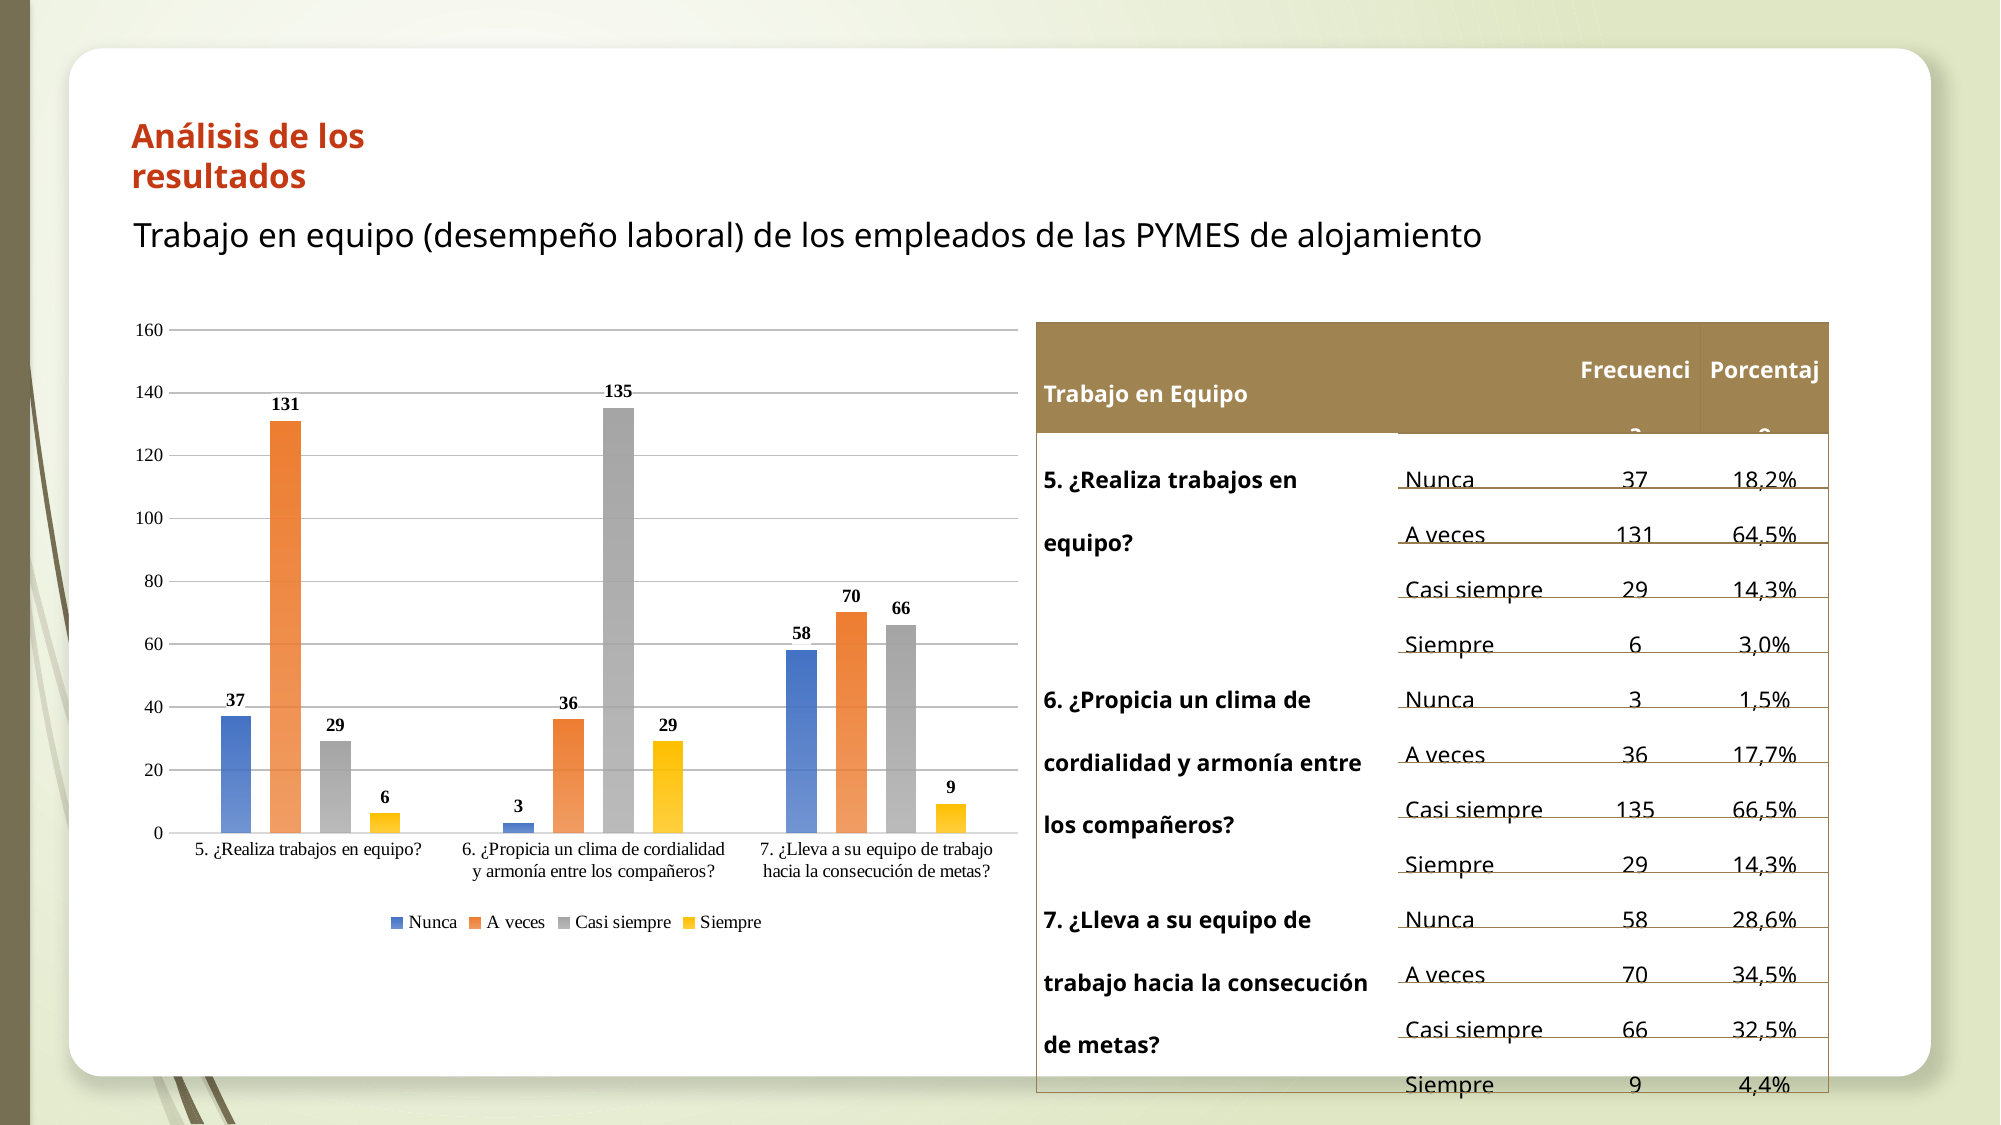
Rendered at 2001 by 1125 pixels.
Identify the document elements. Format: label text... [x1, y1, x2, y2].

table_cell Casi siempre [1398, 983, 1570, 1037]
table_cell 29 [1570, 544, 1701, 597]
text_box Análisis de los resultados [116, 108, 542, 203]
table_cell 64,5% [1701, 489, 1828, 542]
table_cell 5. ¿Realiza trabajos en equipo? [1040, 433, 1398, 653]
table_cell 14,3% [1701, 818, 1828, 872]
table_cell Siempre [1398, 818, 1570, 872]
table_cell 4,4% [1701, 1038, 1828, 1092]
table_cell A veces [1398, 708, 1570, 762]
table_cell 29 [1570, 818, 1701, 872]
table_cell 131 [1570, 489, 1701, 542]
table_cell 70 [1570, 928, 1701, 982]
table_cell 135 [1570, 763, 1701, 817]
table_cell 3 [1570, 653, 1701, 707]
table_cell Casi siempre [1398, 763, 1570, 817]
table_header Trabajo en Equipo [1040, 324, 1570, 433]
table_cell Nunca [1398, 873, 1570, 927]
table_cell 9 [1570, 1038, 1701, 1092]
table_cell A veces [1398, 928, 1570, 982]
table_cell Casi siempre [1398, 544, 1570, 597]
chart [116, 306, 1037, 940]
table_header Frecuencia [1570, 324, 1700, 432]
table_cell Siempre [1398, 598, 1570, 652]
table_cell 32,5% [1701, 983, 1828, 1037]
table_cell 1,5% [1701, 653, 1828, 707]
table_cell 66,5% [1701, 763, 1828, 817]
table_header Porcentaje [1701, 324, 1829, 432]
table_cell Siempre [1398, 1038, 1570, 1092]
table_cell 37 [1570, 434, 1701, 487]
table_cell Nunca [1398, 653, 1570, 707]
table_cell 3,0% [1701, 598, 1828, 652]
table_cell 18,2% [1701, 434, 1828, 487]
table_cell 58 [1570, 873, 1701, 927]
table_cell 7. ¿Lleva a su equipo de trabajo hacia la consecución de metas? [1037, 873, 1398, 1092]
table_cell 6. ¿Propicia un clima de cordialidad y armonía entre los compañeros? [1040, 653, 1398, 873]
table_cell 36 [1570, 708, 1701, 762]
text_box Trabajo en equipo (desempeño laboral) de los empleados de las PYMES de alojamiento [0, 207, 1661, 262]
table_cell 17,7% [1701, 708, 1828, 762]
table_cell 34,5% [1701, 928, 1828, 982]
table_cell 14,3% [1701, 544, 1828, 597]
table_cell 6 [1570, 598, 1701, 652]
table_cell A veces [1398, 489, 1570, 542]
table_cell Nunca [1398, 434, 1570, 487]
table_cell 28,6% [1701, 873, 1828, 927]
table_cell 66 [1570, 983, 1701, 1037]
